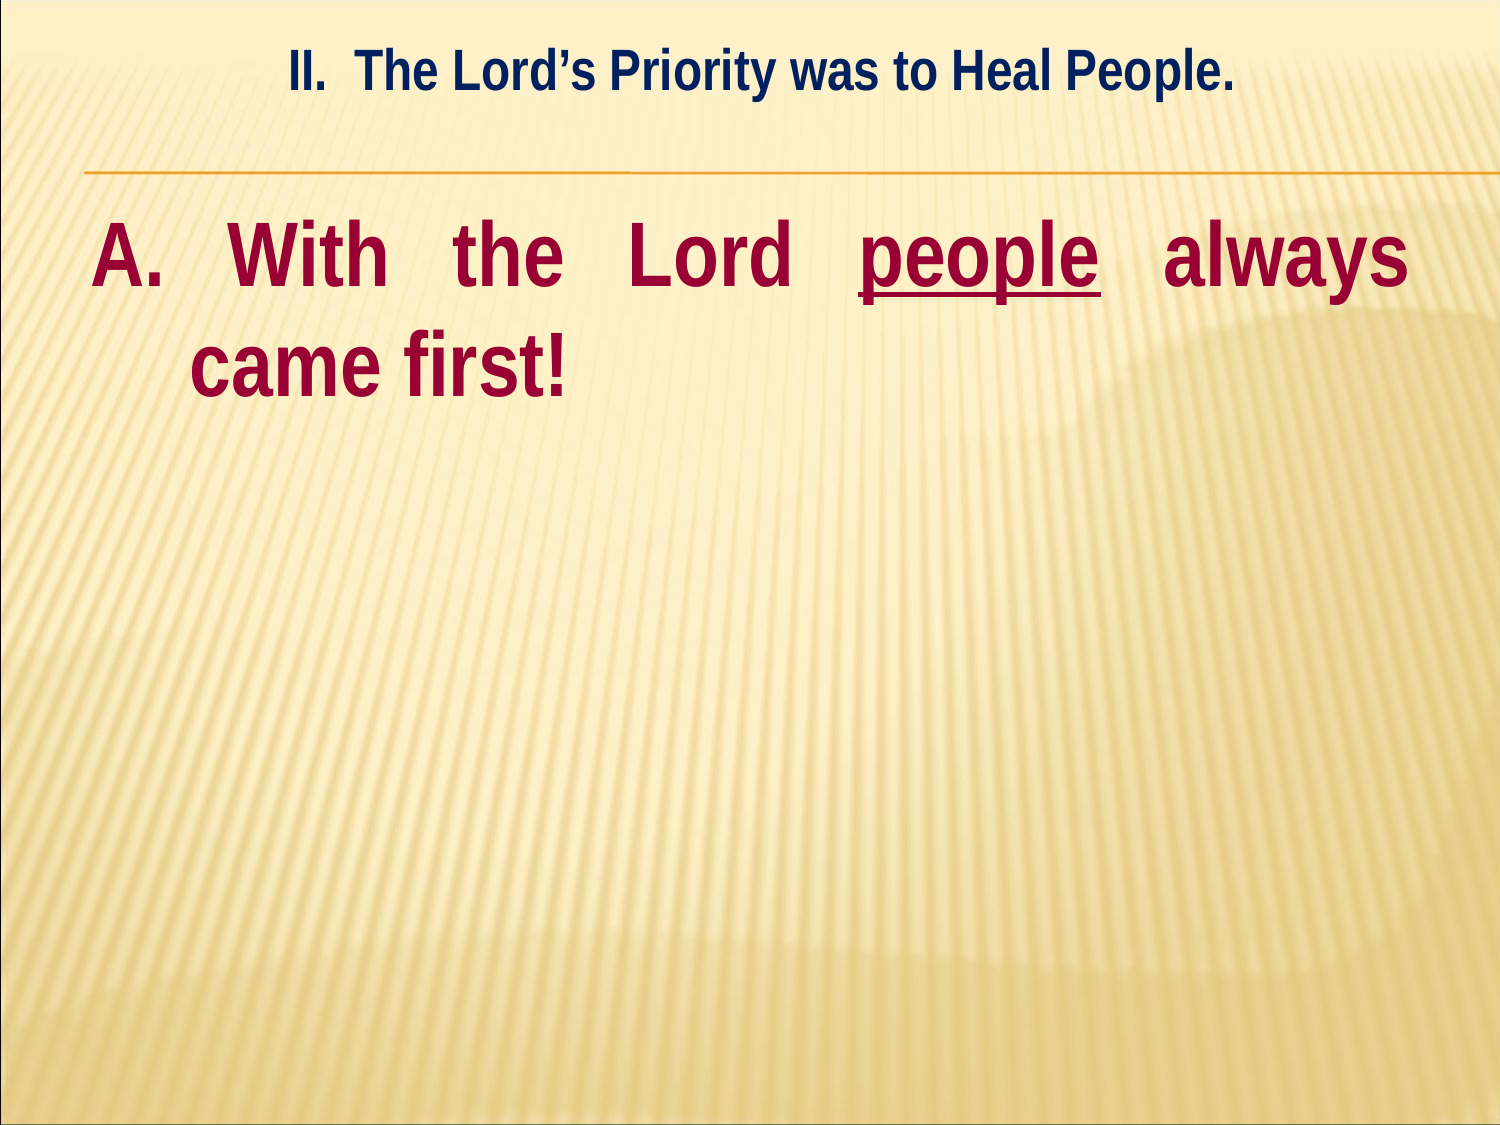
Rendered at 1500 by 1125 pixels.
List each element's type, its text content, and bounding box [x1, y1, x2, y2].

text_box II. The Lord’s Priority was to Heal People. [124, 24, 1413, 110]
picture [0, 0, 1500, 1125]
list A. With the Lord people always came first! [75, 187, 1425, 1075]
